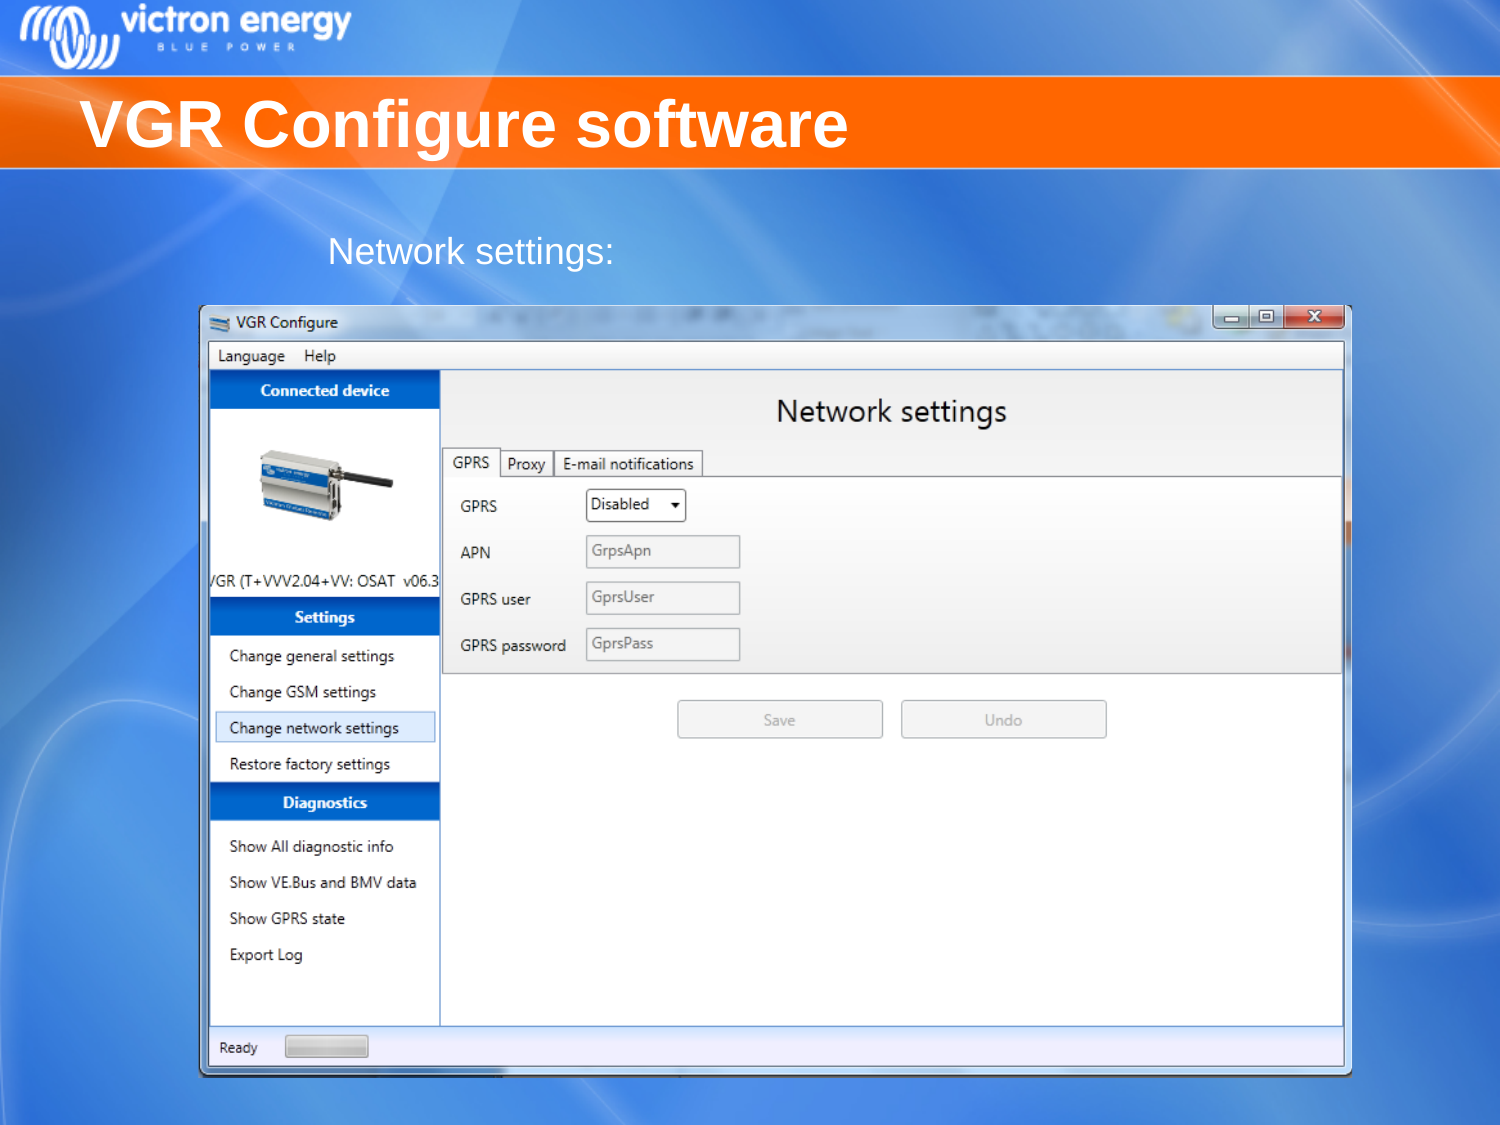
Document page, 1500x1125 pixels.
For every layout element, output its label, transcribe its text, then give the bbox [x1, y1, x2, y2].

title VGR Configure software [64, 42, 1465, 200]
picture [0, 0, 1500, 1125]
text_box Network settings: [312, 219, 1211, 280]
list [198, 304, 1353, 1078]
